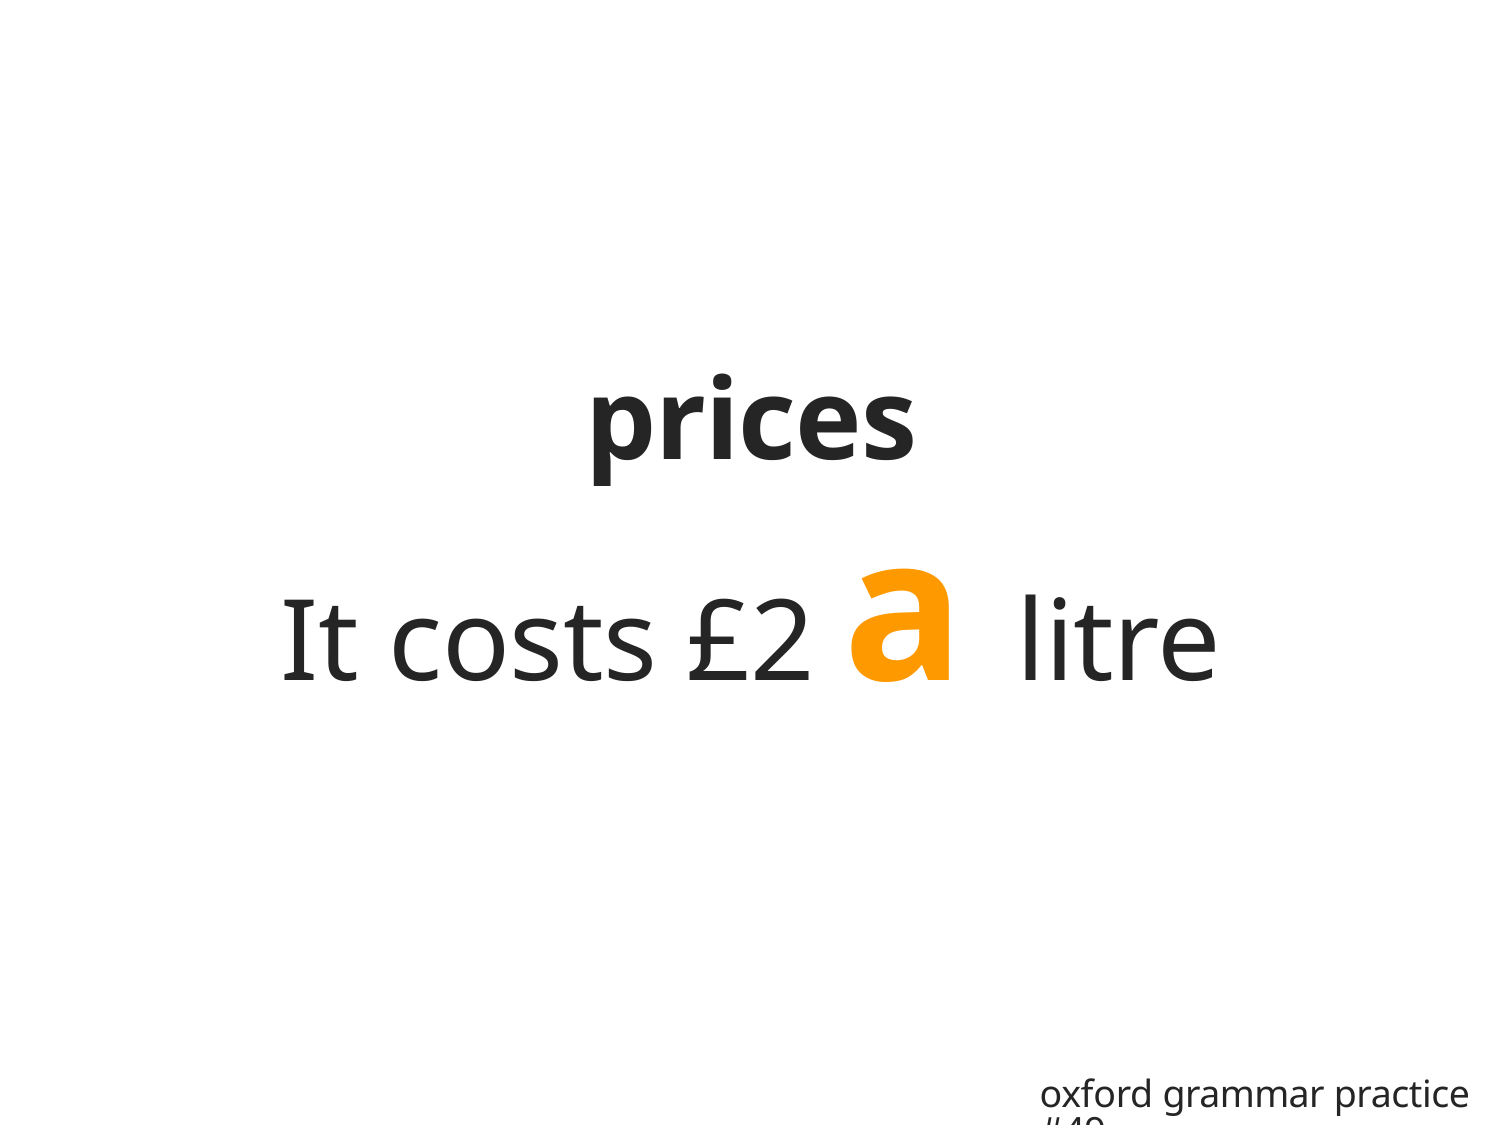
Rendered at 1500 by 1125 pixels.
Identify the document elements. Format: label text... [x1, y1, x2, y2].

title prices It costs £2 a litre [101, 201, 1399, 721]
footer oxford grammar practice #49 [1037, 1077, 1488, 1125]
